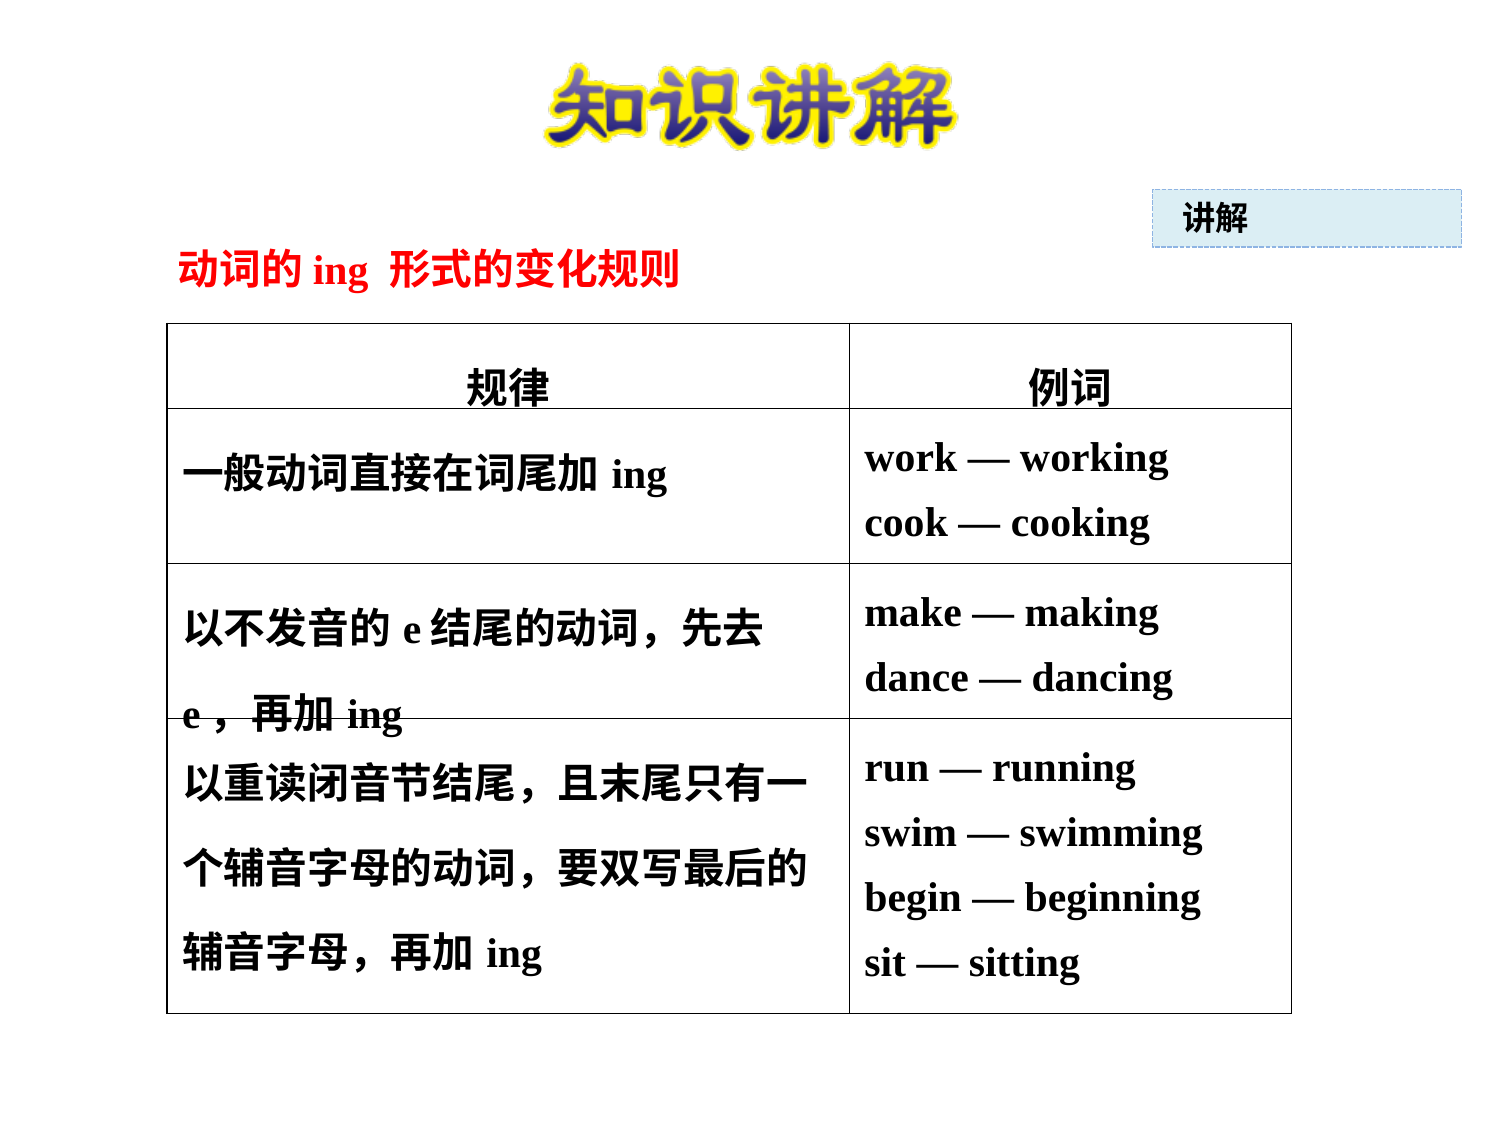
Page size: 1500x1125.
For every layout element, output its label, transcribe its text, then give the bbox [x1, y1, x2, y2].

table_cell run — running swim — swimming begin — beginning sit — sitting [850, 719, 1291, 1013]
picture [538, 57, 964, 157]
table_cell 以不发音的e结尾的动词，先去e，再加ing [168, 564, 849, 718]
table_cell make — making dance — dancing [850, 564, 1291, 718]
table_cell 一般动词直接在词尾加ing [168, 409, 849, 563]
table_cell work — working cook — cooking [850, 409, 1291, 563]
table_header 规律 [168, 324, 849, 408]
table_cell 以重读闭音节结尾，且末尾只有一个辅音字母的动词，要双写最后的辅音字母，再加ing [168, 719, 849, 1013]
text_box 讲解 [1167, 189, 1264, 244]
table_header 例词 [850, 324, 1291, 408]
text_box [1150, 187, 1464, 249]
text_box 动词的ing 形式的变化规则 [162, 210, 838, 300]
